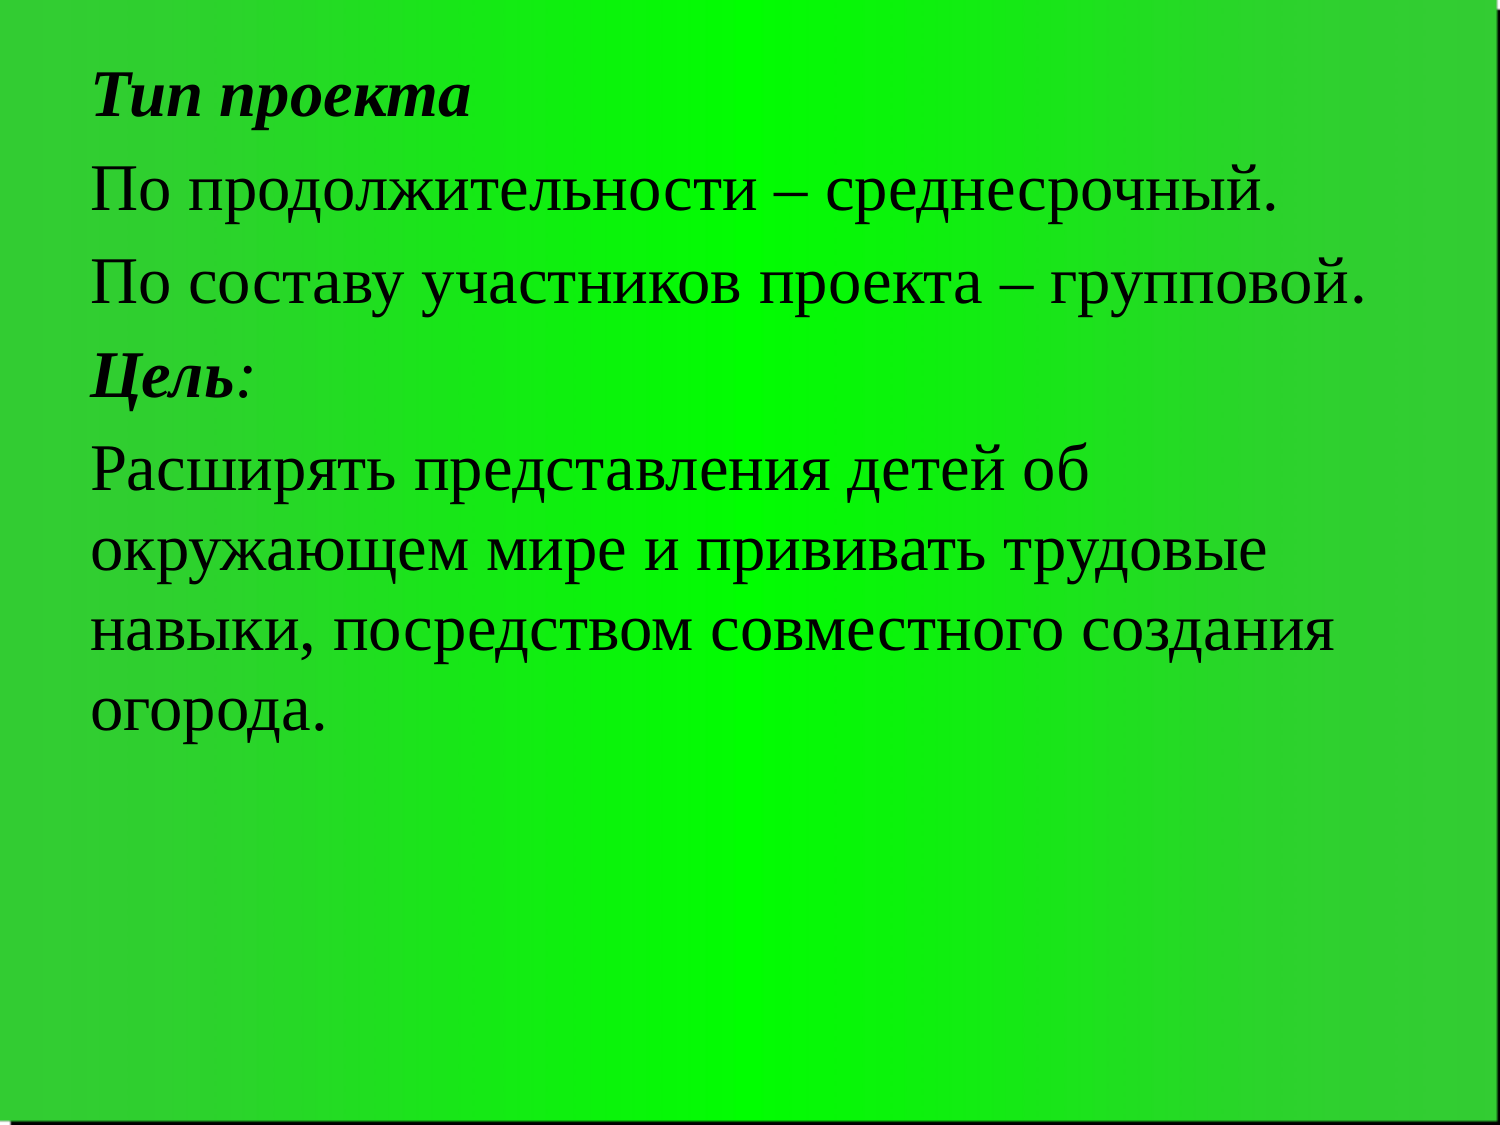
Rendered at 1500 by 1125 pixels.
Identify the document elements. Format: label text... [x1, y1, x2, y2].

list Тип проекта По продолжительности – среднесрочный. По составу участников проекта – групповой. Цель: Расширять представления детей об окружающем мире и прививать трудовые навыки, посредством совместного создания огорода. [74, 42, 1426, 1006]
picture [0, 0, 1500, 1125]
